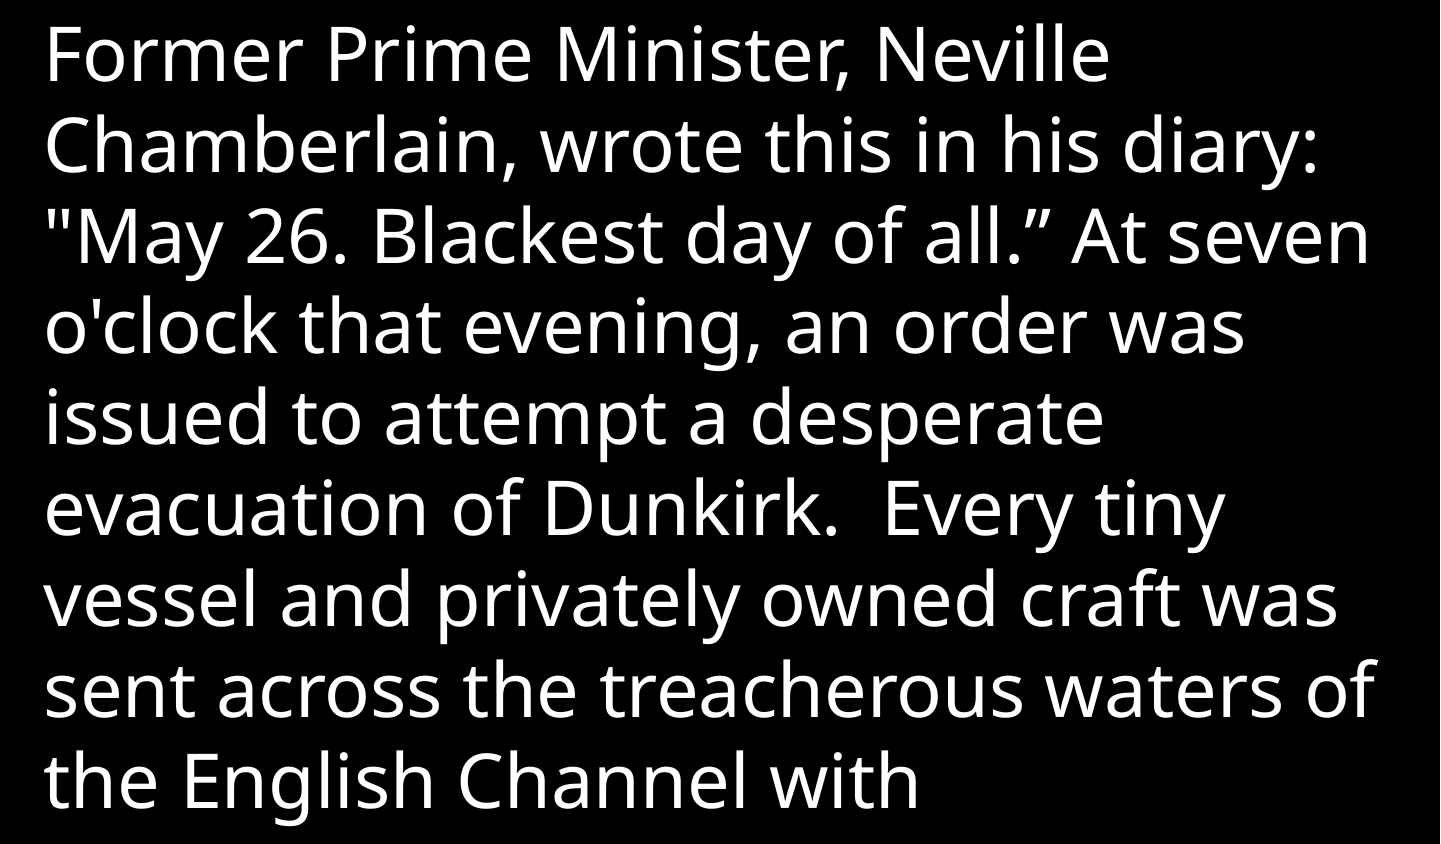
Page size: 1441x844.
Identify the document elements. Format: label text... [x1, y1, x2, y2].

subtitle Former Prime Minister, Neville Chamberlain, wrote this in his diary: "May 26. Blackest day of all.” At seven o'clock that evening, an order was issued to attempt a desperate evacuation of Dunkirk. Every tiny vessel and privately owned craft was sent across the treacherous waters of the English Channel with [32, 0, 1408, 844]
